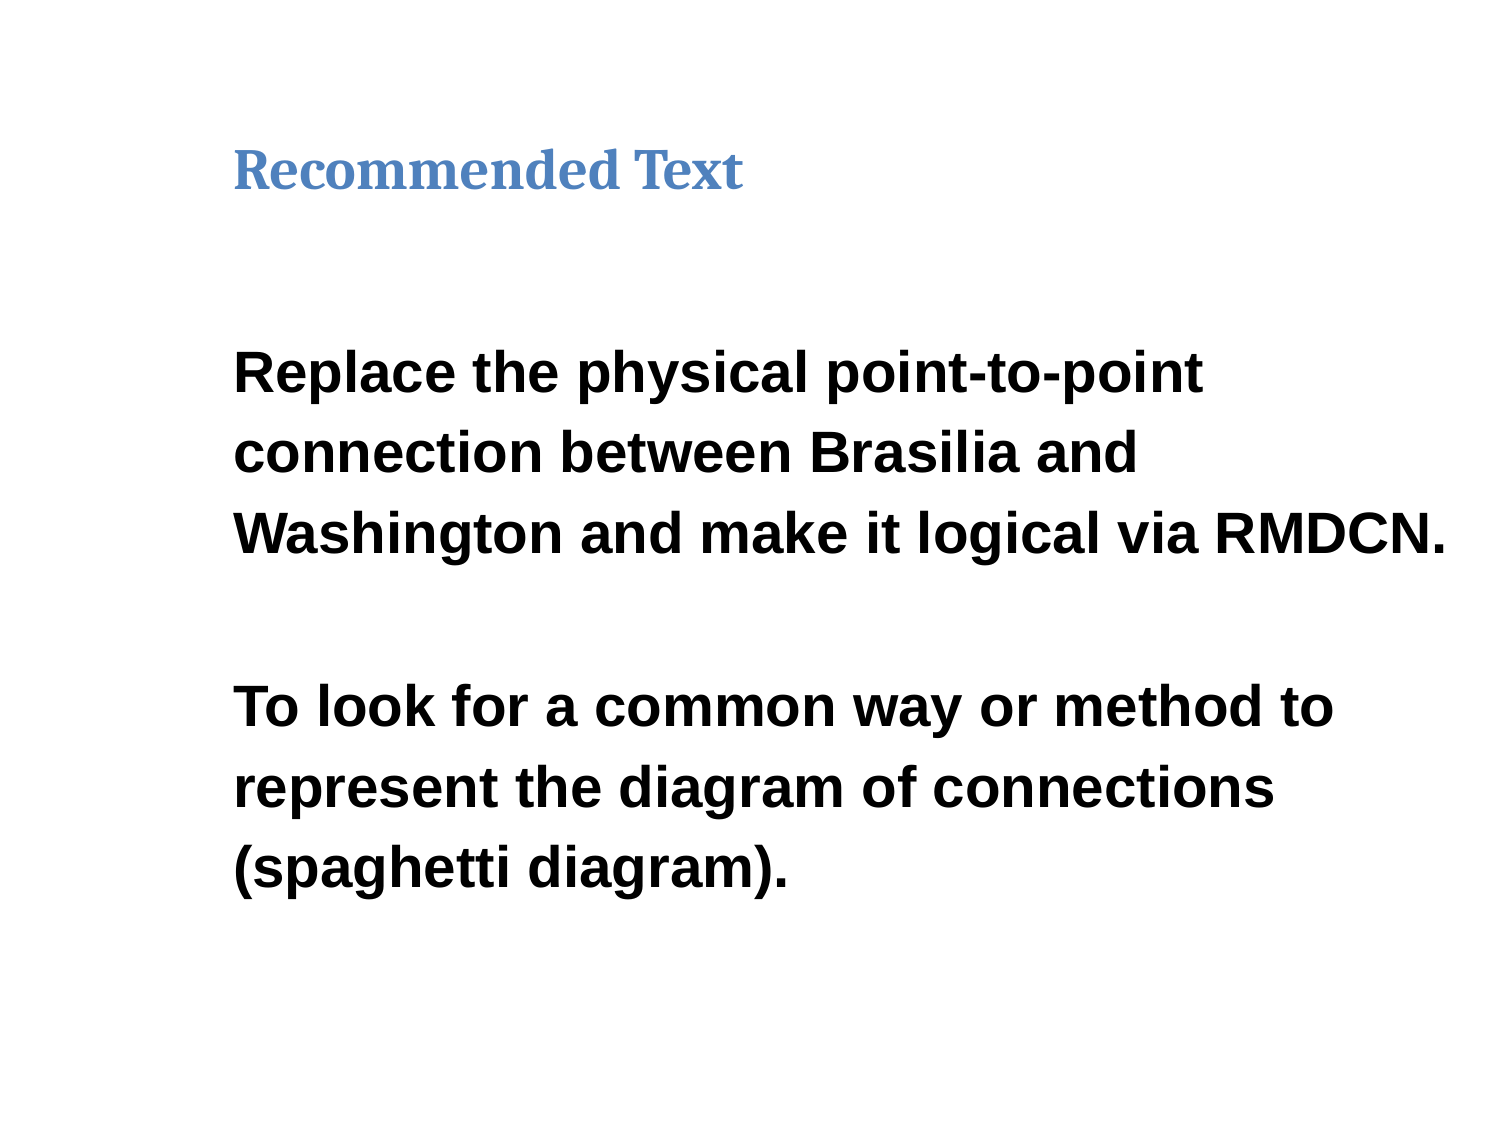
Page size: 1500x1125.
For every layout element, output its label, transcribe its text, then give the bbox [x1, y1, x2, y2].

text_box Recommended Text Replace the physical point-to-point connection between Brasilia and Washington and make it logical via RMDCN. To look for a common way or method to represent the diagram of connections (spaghetti diagram). [218, 113, 1483, 907]
